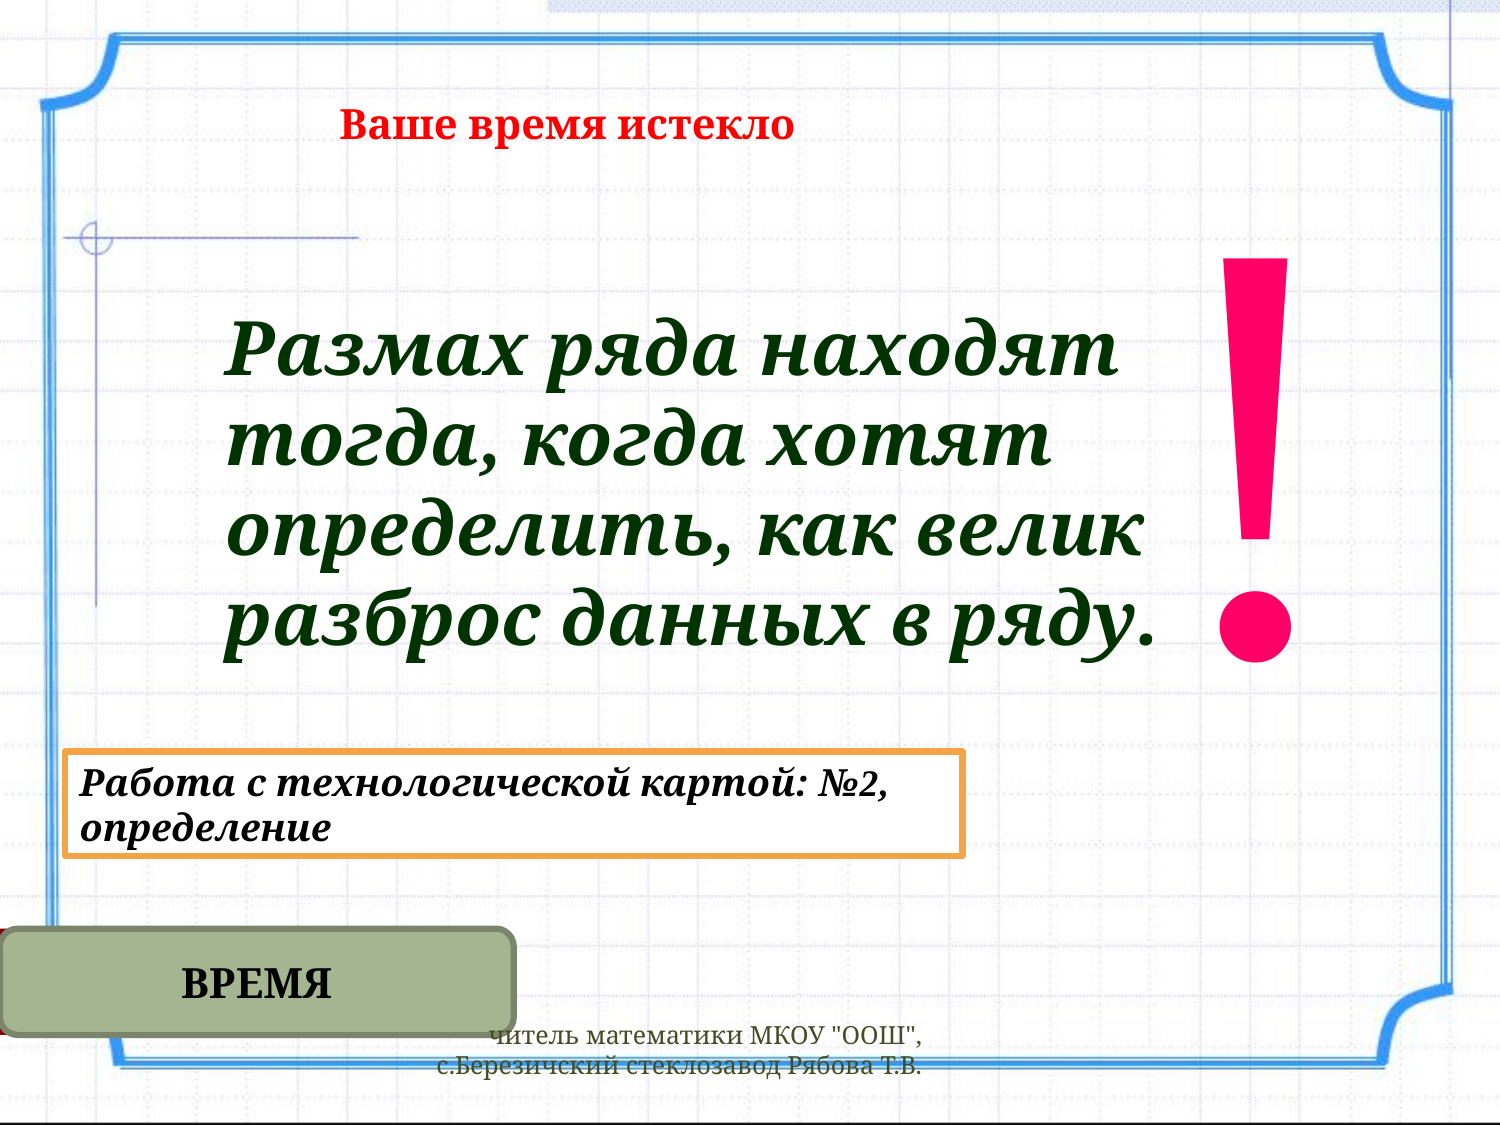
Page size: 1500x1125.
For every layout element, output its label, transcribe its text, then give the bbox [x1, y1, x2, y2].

text_box Работа с технологической картой: №2, определение [62, 748, 966, 859]
footer читель математики МКОУ "ООШ", с.Березичский стеклозавод Рябова Т.В. [350, 1017, 938, 1081]
picture [0, 0, 1500, 1125]
text_box ВРЕМЯ [0, 925, 517, 1039]
text_box ! [1141, 42, 1372, 783]
text_box Размах ряда находят тогда, когда хотят определить, как велик разброс данных в ряду. [210, 292, 1141, 668]
text_box Ваше время истекло [324, 90, 1046, 155]
